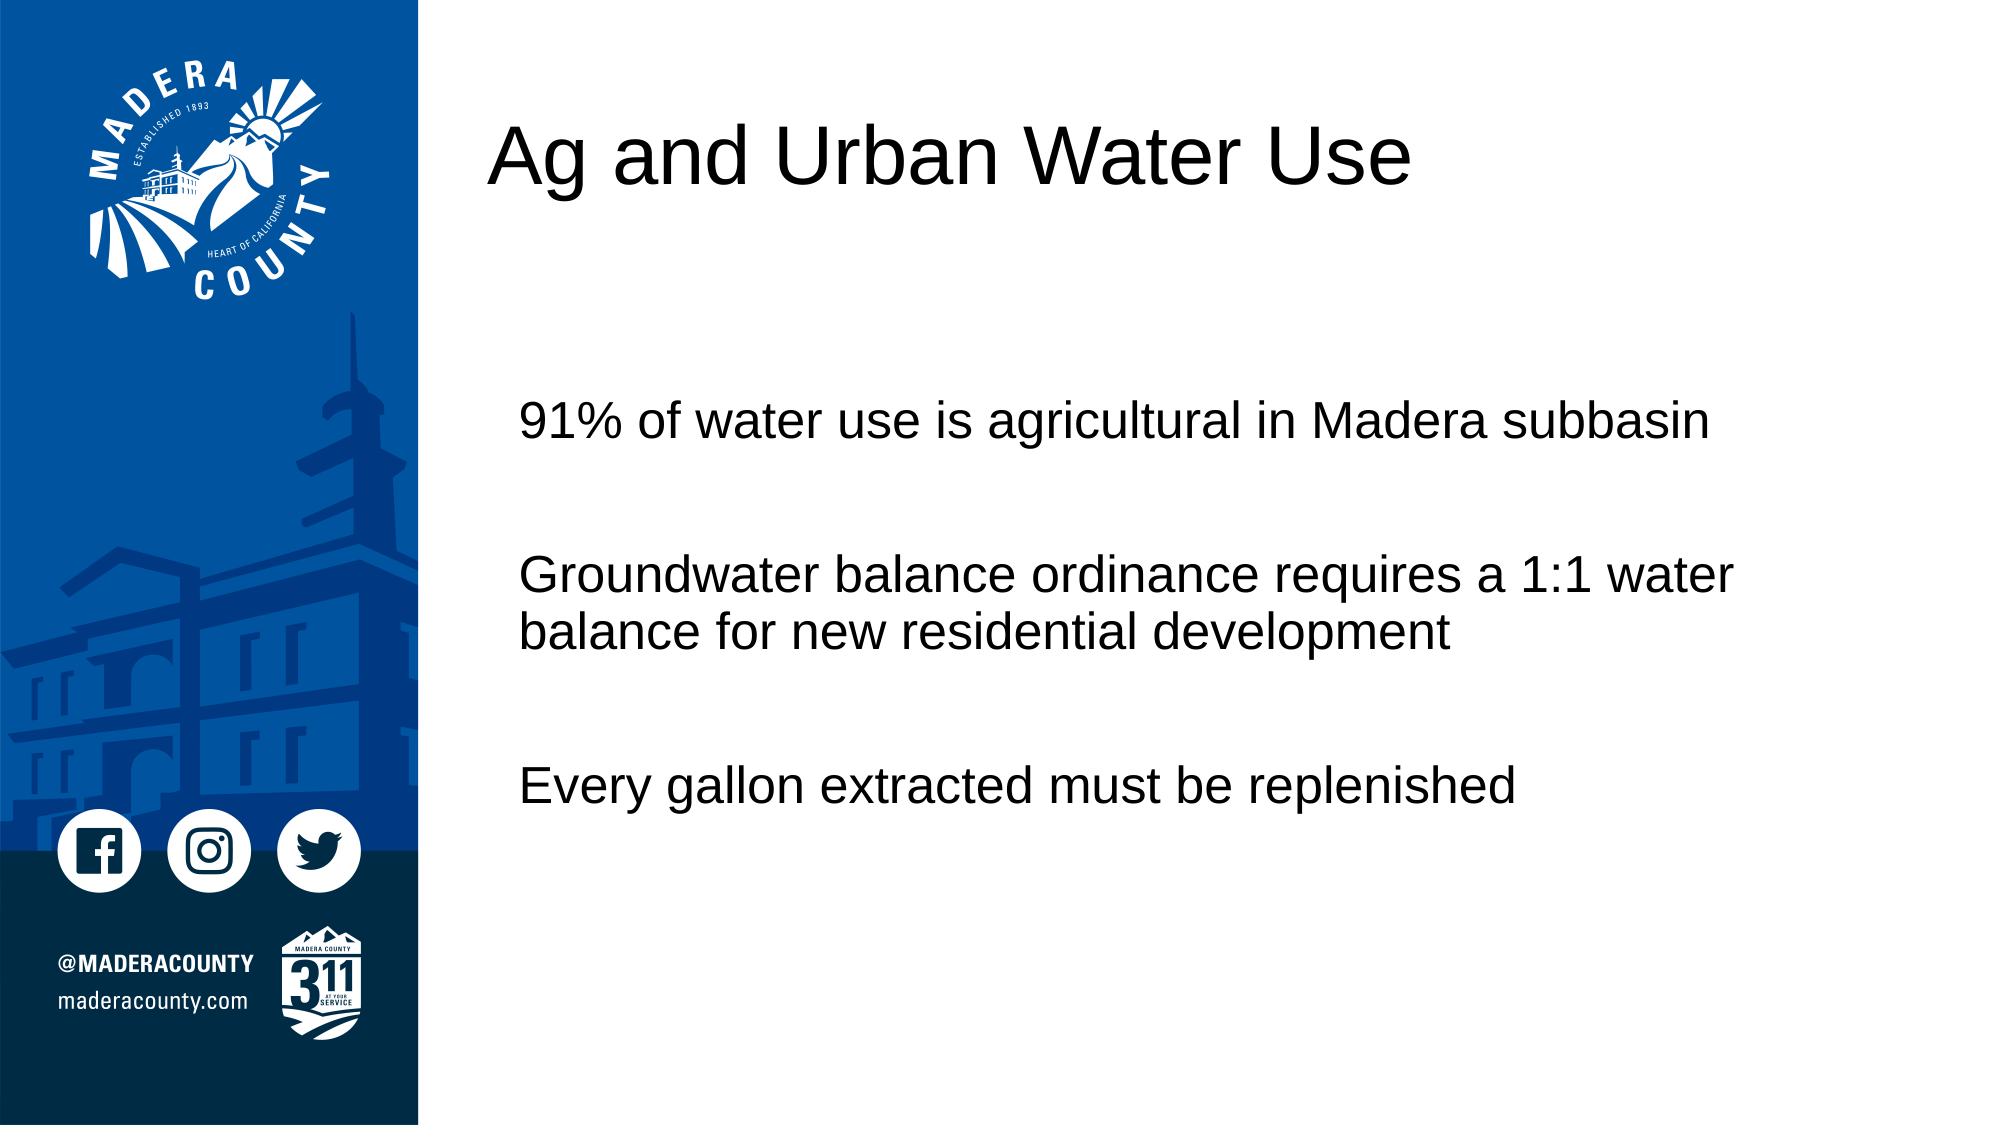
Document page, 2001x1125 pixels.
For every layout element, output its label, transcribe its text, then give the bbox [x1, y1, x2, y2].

picture [0, 0, 2001, 1125]
list 91% of water use is agricultural in Madera subbasin Groundwater balance ordinance requires a 1:1 water balance for new residential development Every gallon extracted must be replenished [503, 386, 1914, 907]
title Ag and Urban Water Use [245, 49, 1656, 267]
